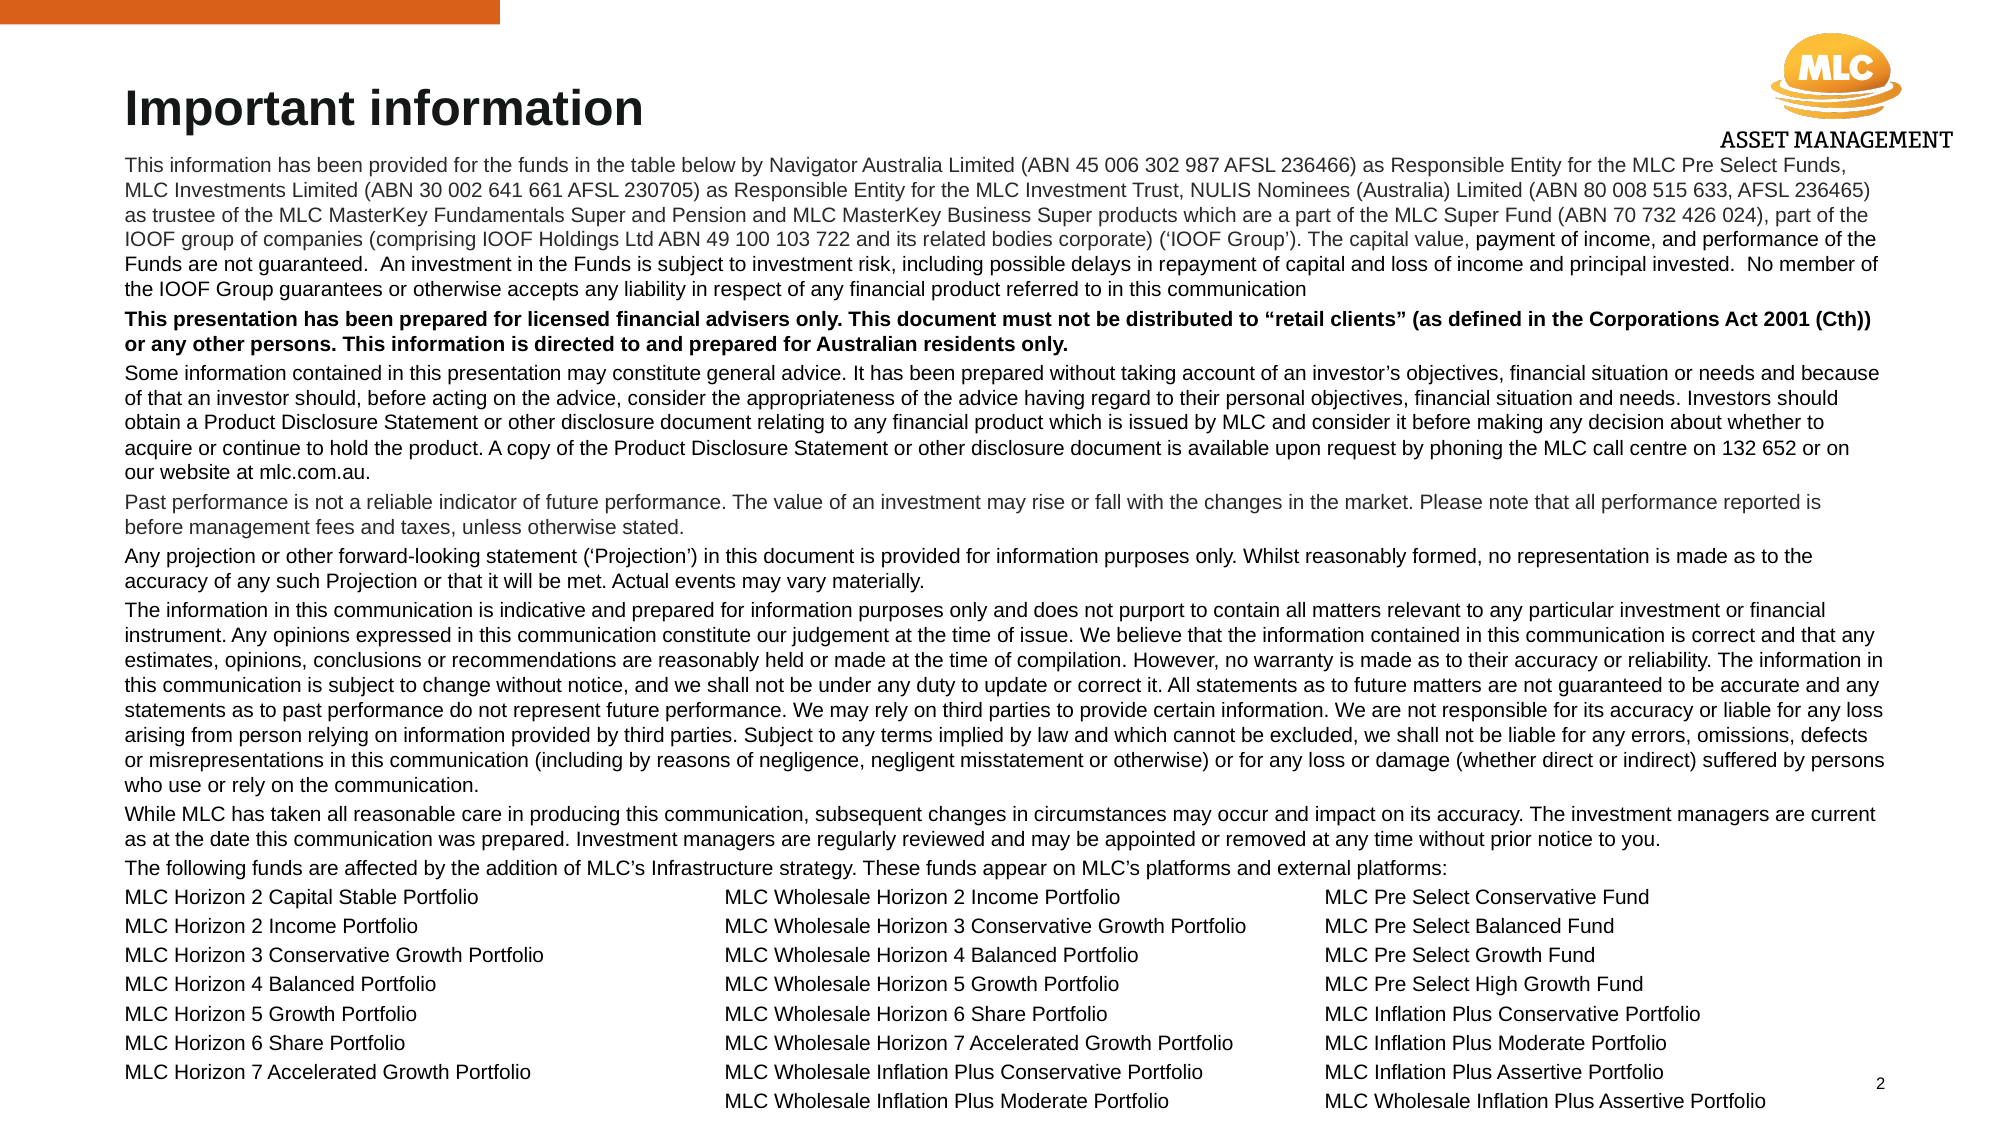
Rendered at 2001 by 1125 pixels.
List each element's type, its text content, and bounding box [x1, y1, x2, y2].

picture [1720, 33, 1953, 148]
title Important information [124, 81, 1719, 151]
list This information has been provided for the funds in the table below by Navigator Australia Limited (ABN 45 006 302 987 AFSL 236466) as Responsible Entity for the MLC Pre Select Funds, MLC Investments Limited (ABN 30 002 641 661 AFSL 230705) as Responsible Entity for the MLC Investment Trust, NULIS Nominees (Australia) Limited (ABN 80 008 515 633, AFSL 236465) as trustee of the MLC MasterKey Fundamentals Super and Pension and MLC MasterKey Business Super products which are a part of the MLC Super Fund (ABN 70 732 426 024), part of the IOOF group of companies (comprising IOOF Holdings Ltd ABN 49 100 103 722 and its related bodies corporate) (‘IOOF Group’). The capital value, payment of income, and performance of the Funds are not guaranteed. An investment in the Funds is subject to investment risk, including possible delays in repayment of capital and loss of income and principal invested. No member of the IOOF Group guarantees or otherwise accepts any liability in respect of any financial product referred to in this communication This presentation has been prepared for licensed financial advisers only. This document must not be distributed to “retail clients” (as defined in the Corporations Act 2001 (Cth)) or any other persons. This information is directed to and prepared for Australian residents only. Some information contained in this presentation may constitute general advice. It has been prepared without taking account of an investor’s objectives, financial situation or needs and because of that an investor should, before acting on the advice, consider the appropriateness of the advice having regard to their personal objectives, financial situation and needs. Investors should obtain a Product Disclosure Statement or other disclosure document relating to any financial product which is issued by MLC and consider it before making any decision about whether to acquire or continue to hold the product. A copy of the Product Disclosure Statement or other disclosure document is available upon request by phoning the MLC call centre on 132 652 or on our website at mlc.com.au. Past performance is not a reliable indicator of future performance. The value of an investment may rise or fall with the changes in the market. Please note that all performance reported is before management fees and taxes, unless otherwise stated. Any projection or other forward-looking statement (‘Projection’) in this document is provided for information purposes only. Whilst reasonably formed, no representation is made as to the accuracy of any such Projection or that it will be met. Actual events may vary materially. The information in this communication is indicative and prepared for information purposes only and does not purport to contain all matters relevant to any particular investment or financial instrument. Any opinions expressed in this communication constitute our judgement at the time of issue. We believe that the information contained in this communication is correct and that any estimates, opinions, conclusions or recommendations are reasonably held or made at the time of compilation. However, no warranty is made as to their accuracy or reliability. The information in this communication is subject to change without notice, and we shall not be under any duty to update or correct it. All statements as to future matters are not guaranteed to be accurate and any statements as to past performance do not represent future performance. We may rely on third parties to provide certain information. We are not responsible for its accuracy or liable for any loss arising from person relying on information provided by third parties. Subject to any terms implied by law and which cannot be excluded, we shall not be liable for any errors, omissions, defects or misrepresentations in this communication (including by reasons of negligence, negligent misstatement or otherwise) or for any loss or damage (whether direct or indirect) suffered by persons who use or rely on the communication. While MLC has taken all reasonable care in producing this communication, subsequent changes in circumstances may occur and impact on its accuracy. The investment managers are current as at the date this communication was prepared. Investment managers are regularly reviewed and may be appointed or removed at any time without prior notice to you. The following funds are affected by the addition of MLC’s Infrastructure strategy. These funds appear on MLC’s platforms and external platforms: MLC Horizon 2 Capital Stable Portfolio MLC Wholesale Horizon 2 Income Portfolio MLC Pre Select Conservative Fund MLC Horizon 2 Income Portfolio MLC Wholesale Horizon 3 Conservative Growth Portfolio MLC Pre Select Balanced Fund MLC Horizon 3 Conservative Growth Portfolio MLC Wholesale Horizon 4 Balanced Portfolio MLC Pre Select Growth Fund MLC Horizon 4 Balanced Portfolio MLC Wholesale Horizon 5 Growth Portfolio MLC Pre Select High Growth Fund MLC Horizon 5 Growth Portfolio MLC Wholesale Horizon 6 Share Portfolio MLC Inflation Plus Conservative Portfolio MLC Horizon 6 Share Portfolio MLC Wholesale Horizon 7 Accelerated Growth Portfolio MLC Inflation Plus Moderate Portfolio MLC Horizon 7 Accelerated Growth Portfolio MLC Wholesale Inflation Plus Conservative Portfolio MLC Inflation Plus Assertive Portfolio MLC Wholesale Inflation Plus Moderate Portfolio MLC Wholesale Inflation Plus Assertive Portfolio [124, 151, 1886, 890]
slide_number 2 [1843, 1067, 1886, 1099]
